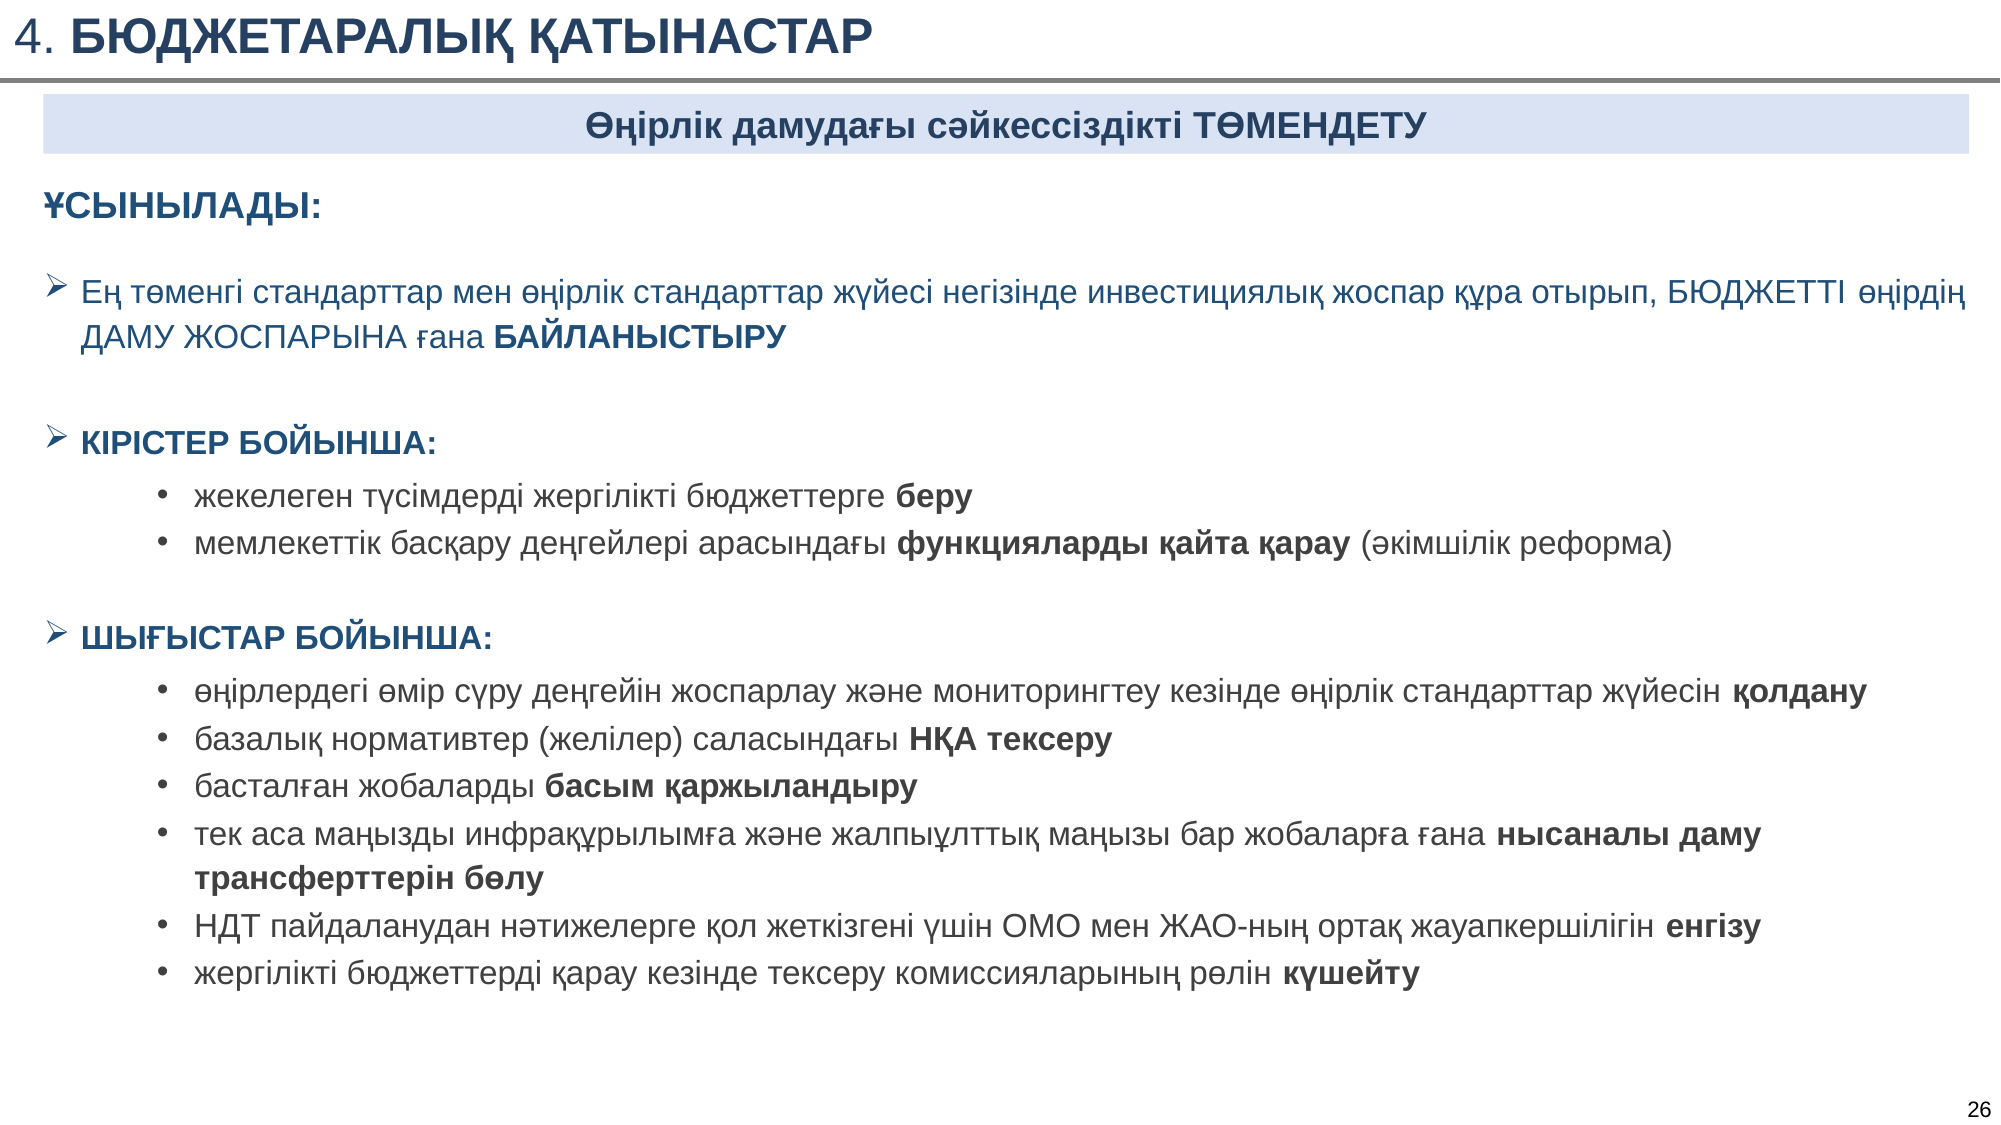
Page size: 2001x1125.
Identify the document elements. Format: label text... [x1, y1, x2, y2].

text_box ҰСЫНЫЛАДЫ: Ең төменгі стандарттар мен өңірлік стандарттар жүйесі негізінде инвестициялық жоспар құра отырып, БЮДЖЕТТІ өңірдің ДАМУ ЖОСПАРЫНА ғана БАЙЛАНЫСТЫРУ КІРІСТЕР БОЙЫНША: жекелеген түсімдерді жергілікті бюджеттерге беру мемлекеттік басқару деңгейлері арасындағы функцияларды қайта қарау (әкімшілік реформа) ШЫҒЫСТАР БОЙЫНША: өңірлердегі өмір сүру деңгейін жоспарлау және мониторингтеу кезінде өңірлік стандарттар жүйесін қолдану базалық нормативтер (желілер) саласындағы НҚА тексеру басталған жобаларды басым қаржыландыру тек аса маңызды инфрақұрылымға және жалпыұлттық маңызы бар жобаларға ғана нысаналы даму трансферттерін бөлу НДТ пайдаланудан нәтижелерге қол жеткізгені үшін ОМО мен ЖАО-ның ортақ жауапкершілігін енгізу жергілікті бюджеттерді қарау кезінде тексеру комиссияларының рөлін күшейту [23, 166, 1989, 1002]
text_box 4. БЮДЖЕТАРАЛЫҚ ҚАТЫНАСТАР [0, 2, 2000, 72]
text_box Өңірлік дамудағы сәйкессіздікті ТӨМЕНДЕТУ [43, 94, 1970, 154]
